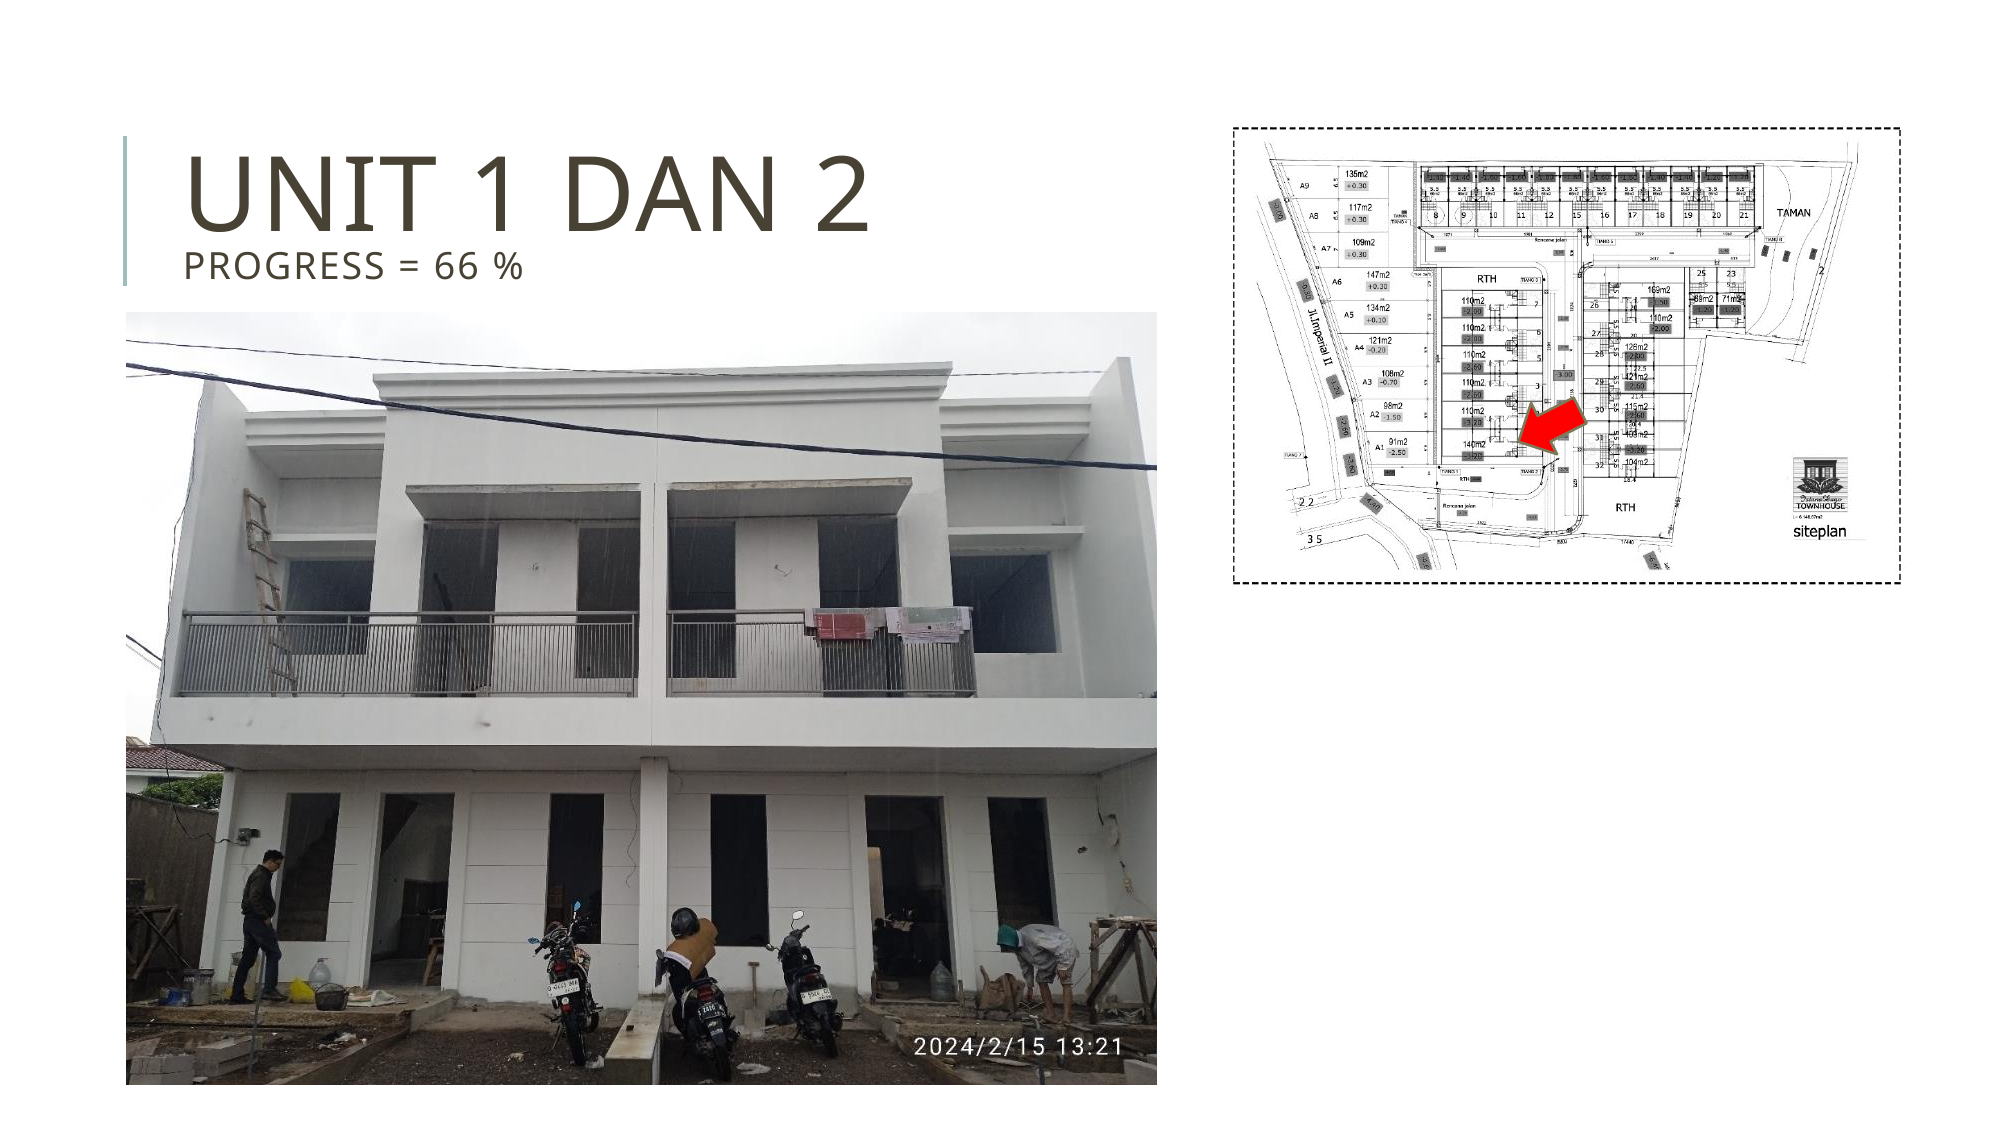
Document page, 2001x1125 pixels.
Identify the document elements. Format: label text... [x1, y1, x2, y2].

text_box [1225, 120, 1908, 591]
picture [126, 312, 1157, 1086]
title unit 1 dan 2 Progress = 66 % [168, 96, 1763, 342]
